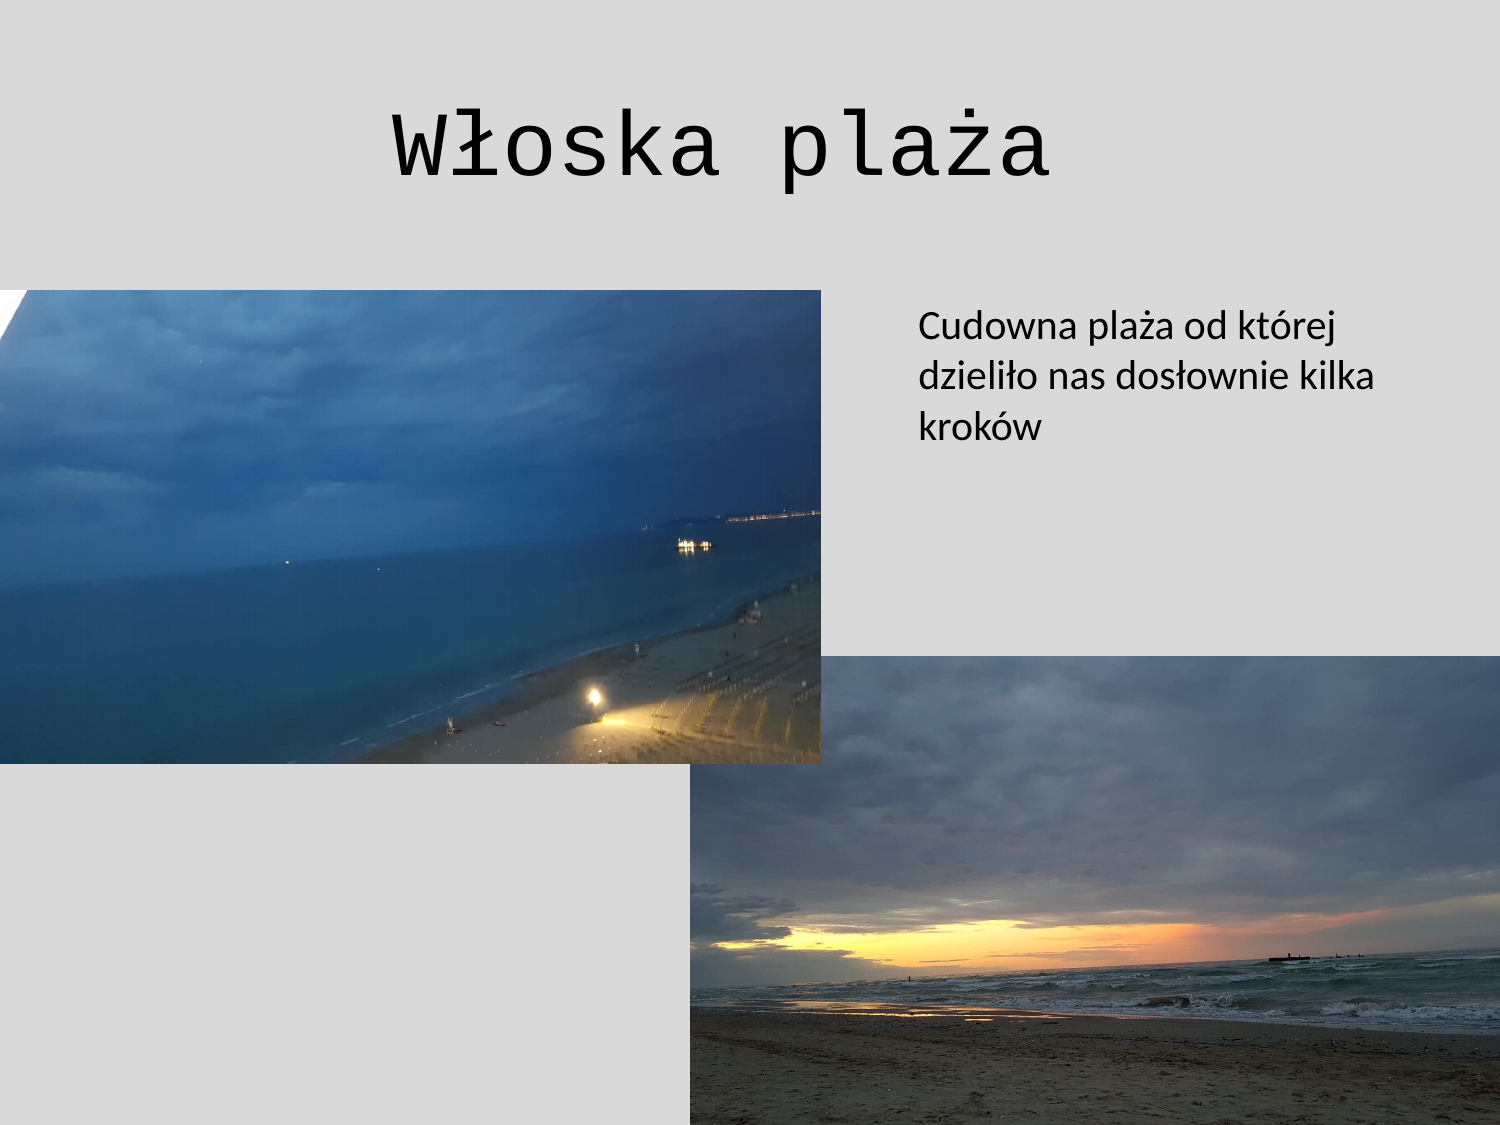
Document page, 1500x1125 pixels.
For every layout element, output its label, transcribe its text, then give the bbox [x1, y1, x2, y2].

title Włoska plaża [75, 45, 1425, 233]
text_box Cudowna plaża od której dzieliło nas dosłownie kilka kroków [903, 290, 1447, 456]
picture [0, 290, 1500, 1125]
